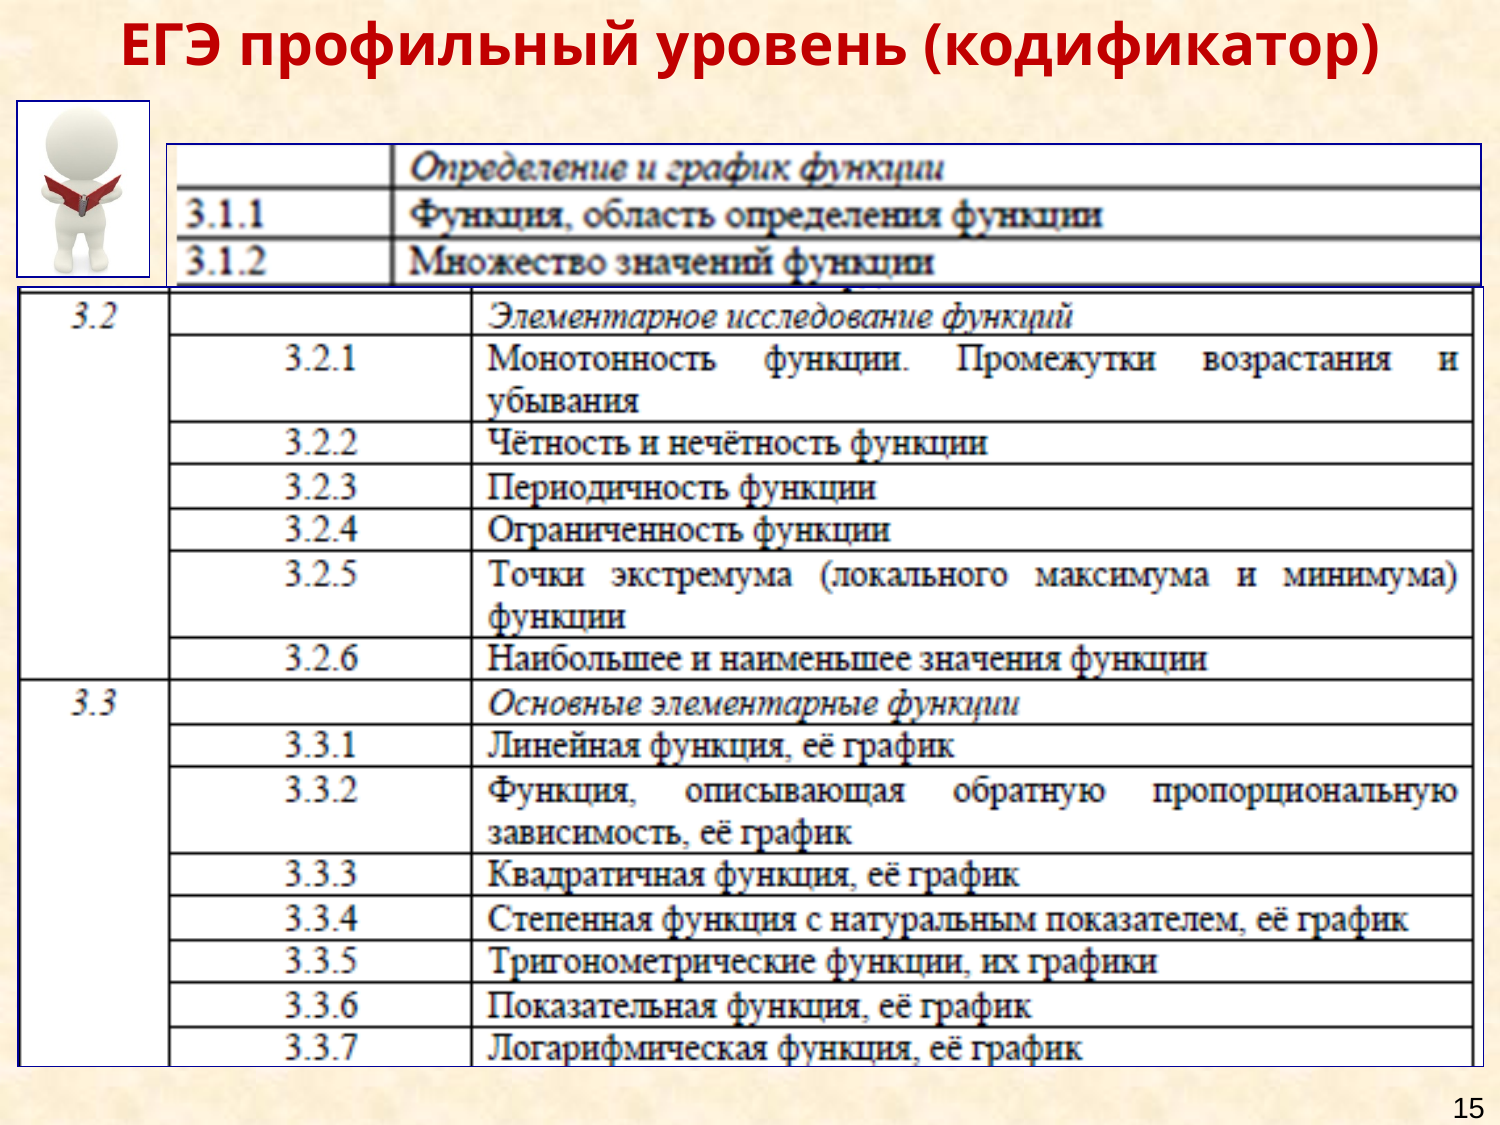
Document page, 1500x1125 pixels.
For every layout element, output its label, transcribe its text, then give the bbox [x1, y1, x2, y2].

picture [0, 85, 1500, 1125]
text_box ЕГЭ профильный уровень (кодификатор) [0, 0, 1500, 85]
slide_number 15 [1434, 1082, 1500, 1125]
